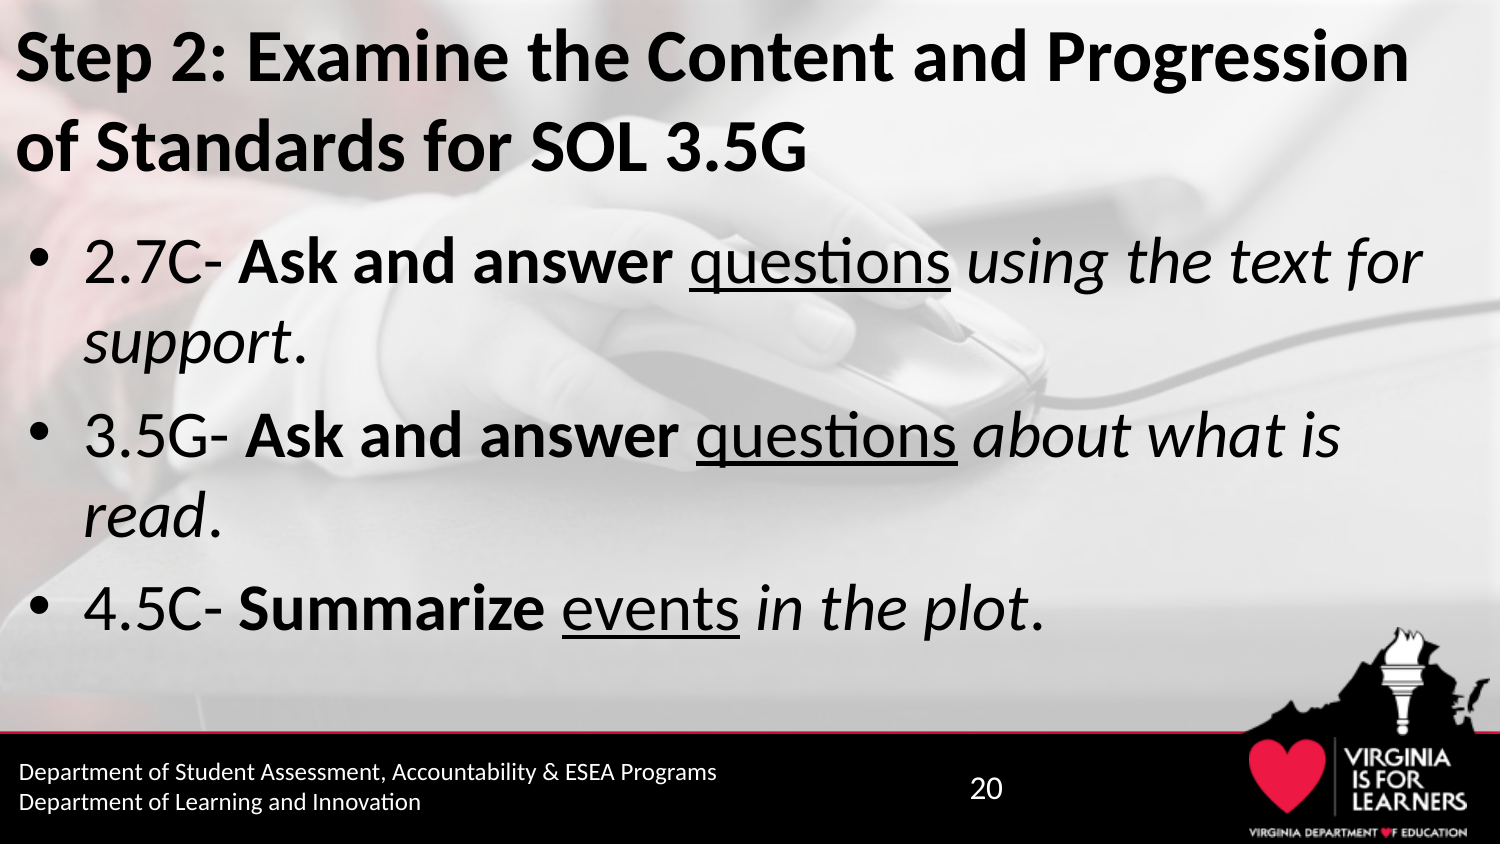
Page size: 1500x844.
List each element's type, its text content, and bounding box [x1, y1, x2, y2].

picture [1240, 627, 1490, 736]
picture [1249, 737, 1467, 838]
list 2.7C- Ask and answer questions using the text for support. 3.5G- Ask and answer questions about what is read. 4.5C- Summarize events in the plot. [12, 209, 1450, 735]
title Step 2: Examine the Content and Progression of Standards for SOL 3.5G [0, 21, 1500, 172]
